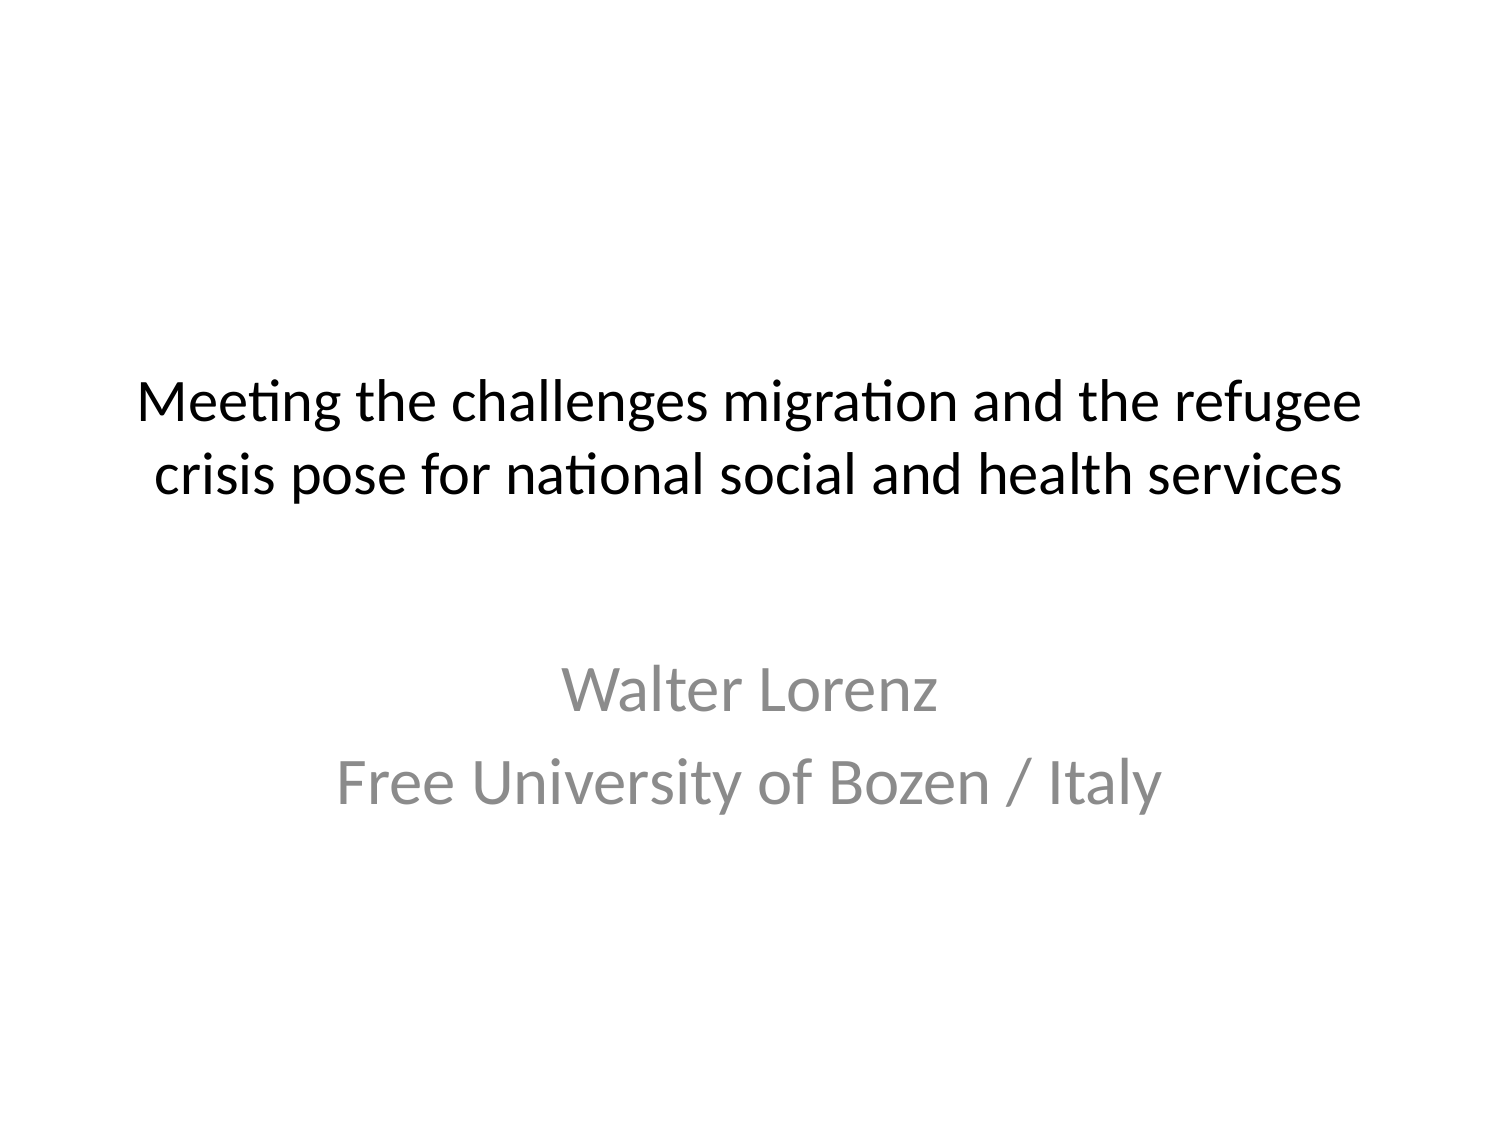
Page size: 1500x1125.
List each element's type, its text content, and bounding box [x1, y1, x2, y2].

subtitle Walter Lorenz Free University of Bozen / Italy [225, 637, 1275, 925]
title Meeting the challenges migration and the refugee crisis pose for national social and health services [112, 349, 1388, 591]
